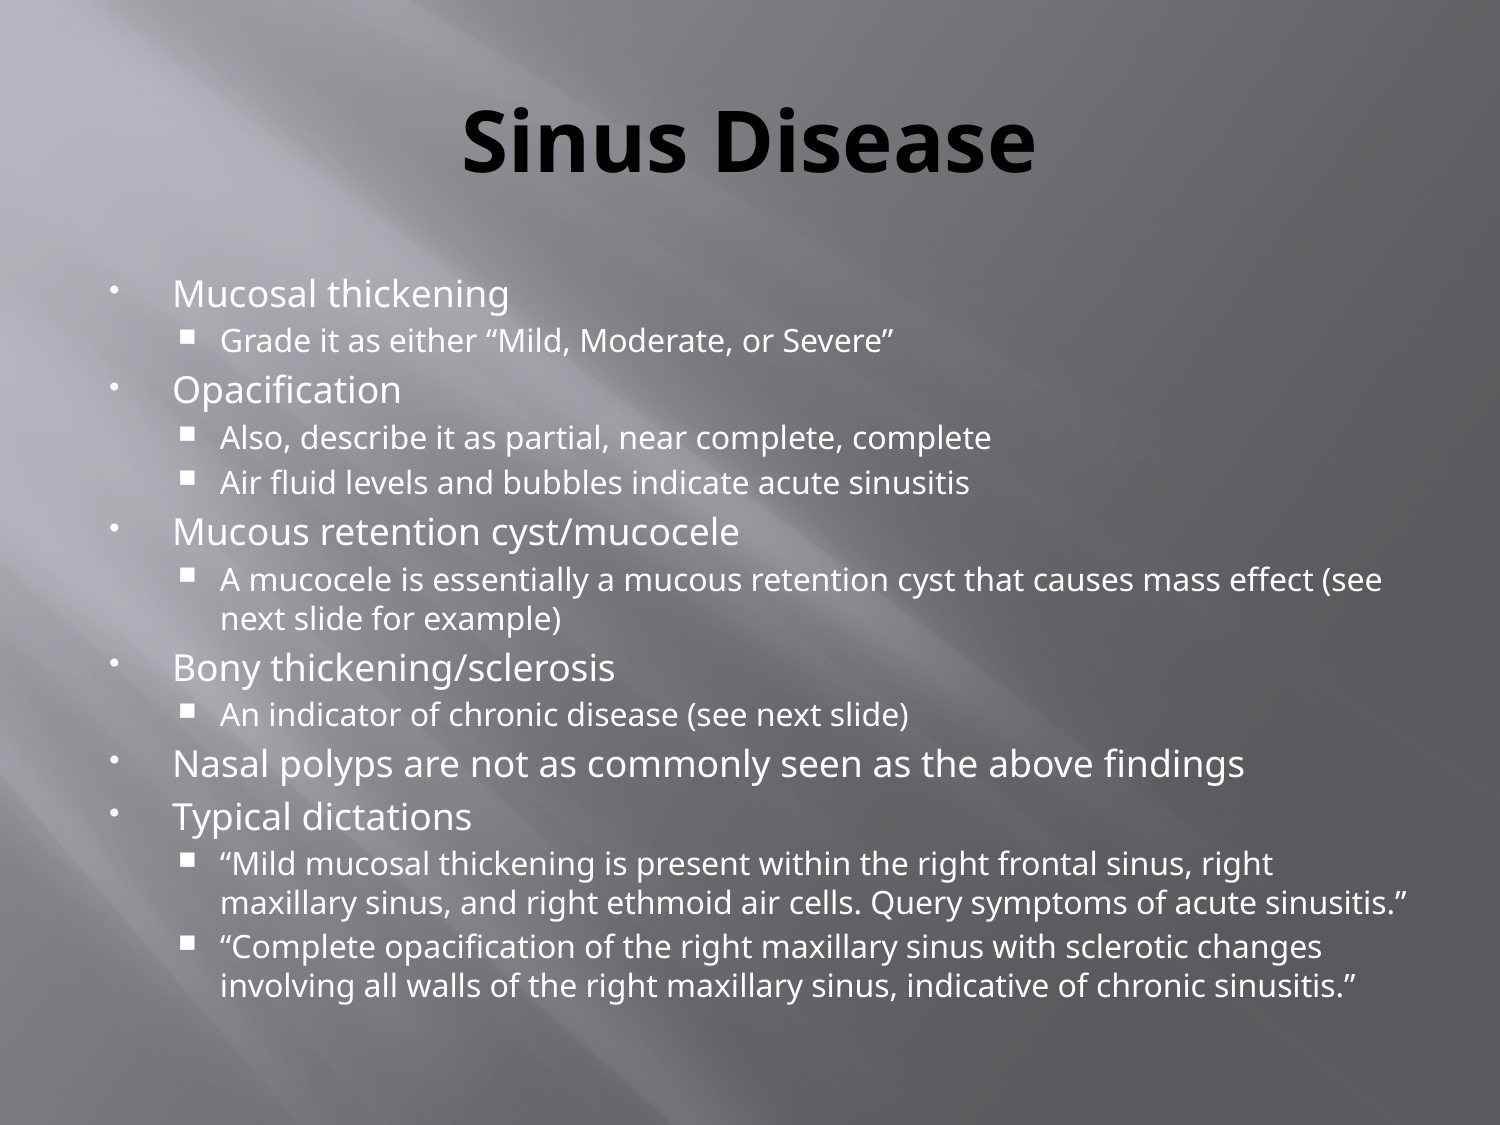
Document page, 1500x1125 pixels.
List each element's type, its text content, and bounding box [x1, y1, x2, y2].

list Mucosal thickening Grade it as either “Mild, Moderate, or Severe” Opacification Also, describe it as partial, near complete, complete Air fluid levels and bubbles indicate acute sinusitis Mucous retention cyst/mucocele A mucocele is essentially a mucous retention cyst that causes mass effect (see next slide for example) Bony thickening/sclerosis An indicator of chronic disease (see next slide) Nasal polyps are not as commonly seen as the above findings Typical dictations “Mild mucosal thickening is present within the right frontal sinus, right maxillary sinus, and right ethmoid air cells. Query symptoms of acute sinusitis.” “Complete opacification of the right maxillary sinus with sclerotic changes involving all walls of the right maxillary sinus, indicative of chronic sinusitis.” [75, 262, 1425, 1035]
title Sinus Disease [75, 45, 1425, 233]
